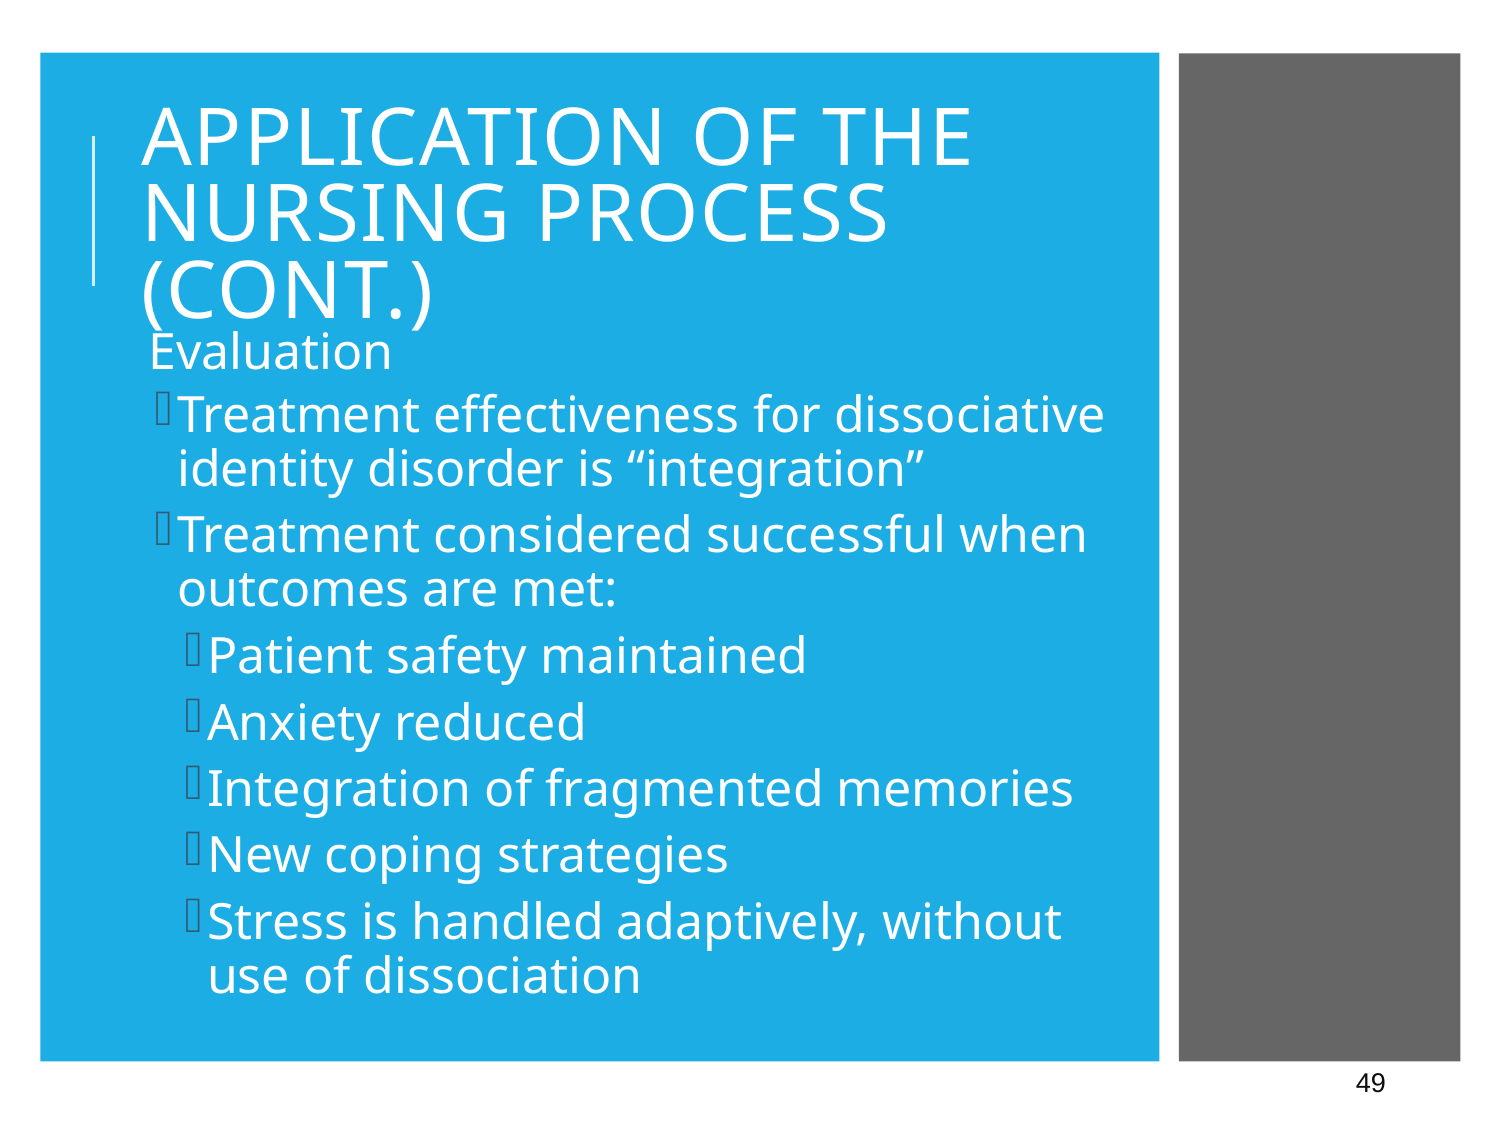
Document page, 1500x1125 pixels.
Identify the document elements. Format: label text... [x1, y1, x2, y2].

title Application of the Nursing Process (Cont.) [126, 96, 1119, 319]
text_box [1178, 52, 1462, 1063]
text_box [39, 51, 1161, 1063]
slide_number 49 [1333, 1063, 1454, 1107]
text_box [0, 0, 1500, 1125]
list Evaluation Treatment effectiveness for dissociative identity disorder is “integration” Treatment considered successful when outcomes are met: Patient safety maintained Anxiety reduced Integration of fragmented memories New coping strategies Stress is handled adaptively, without use of dissociation [126, 319, 1120, 1009]
